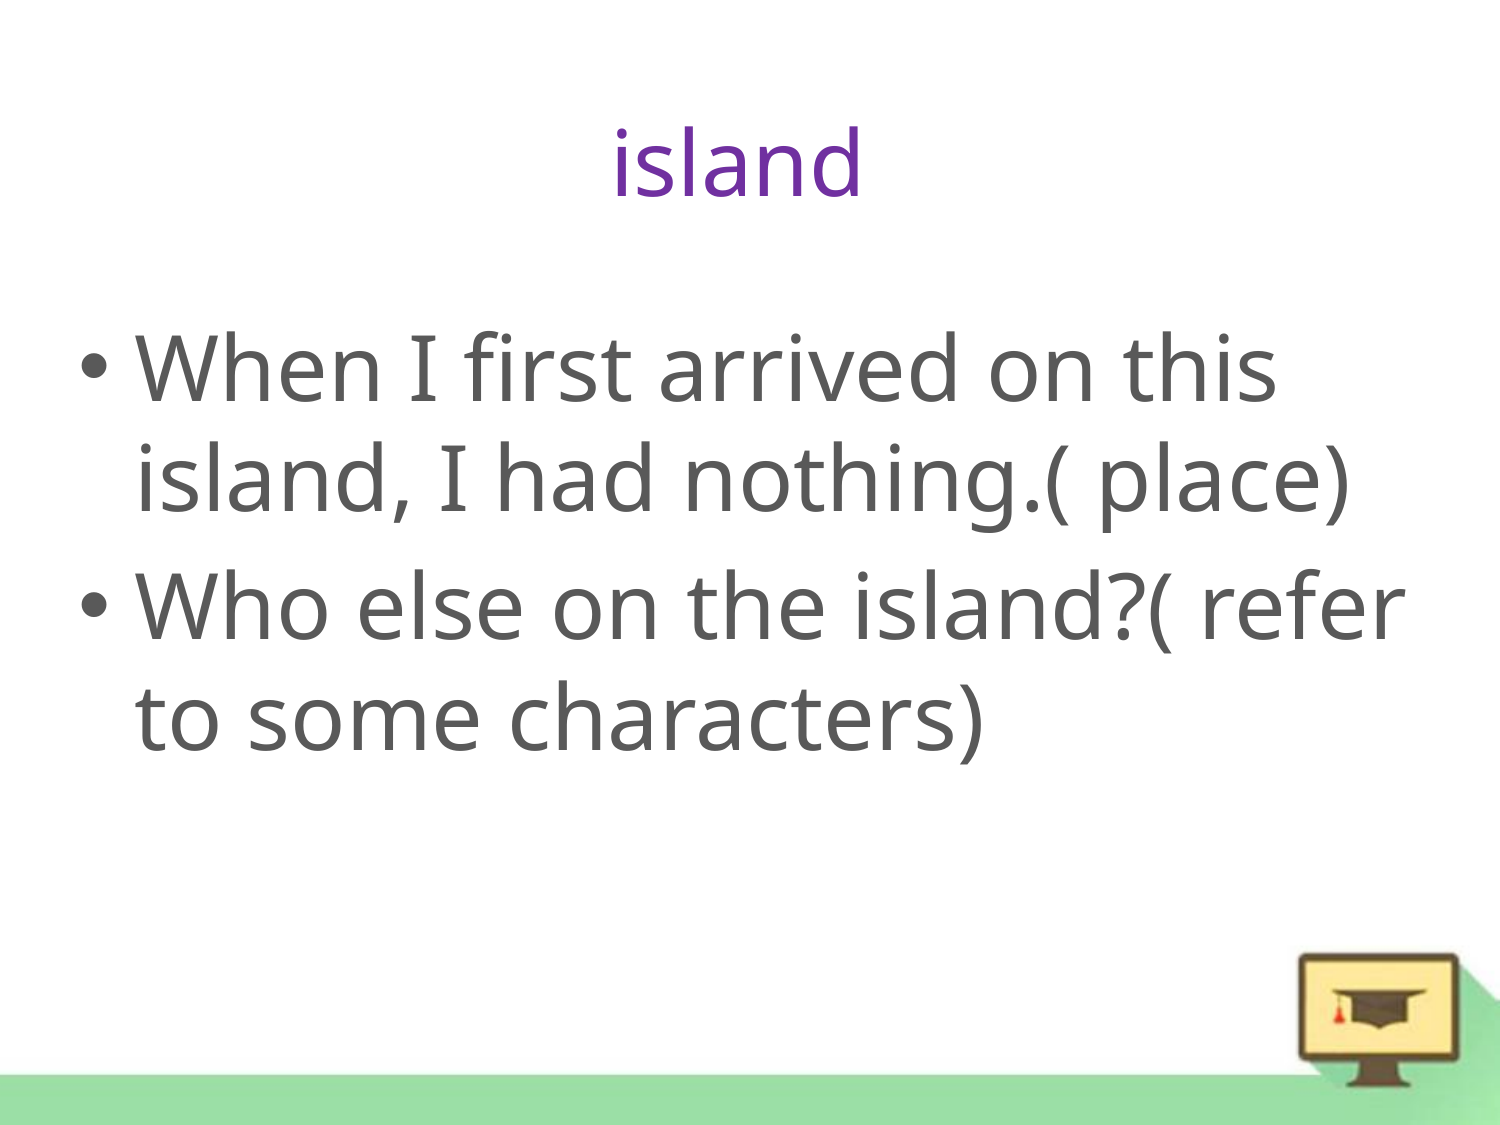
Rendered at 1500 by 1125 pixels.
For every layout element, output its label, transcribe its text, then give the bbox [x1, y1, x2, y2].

picture [0, 0, 1500, 1125]
title island [63, 66, 1414, 254]
text_box [46, 351, 1430, 844]
list When I first arrived on this island, I had nothing.( place) Who else on the island?( refer to some characters) [63, 302, 1447, 799]
